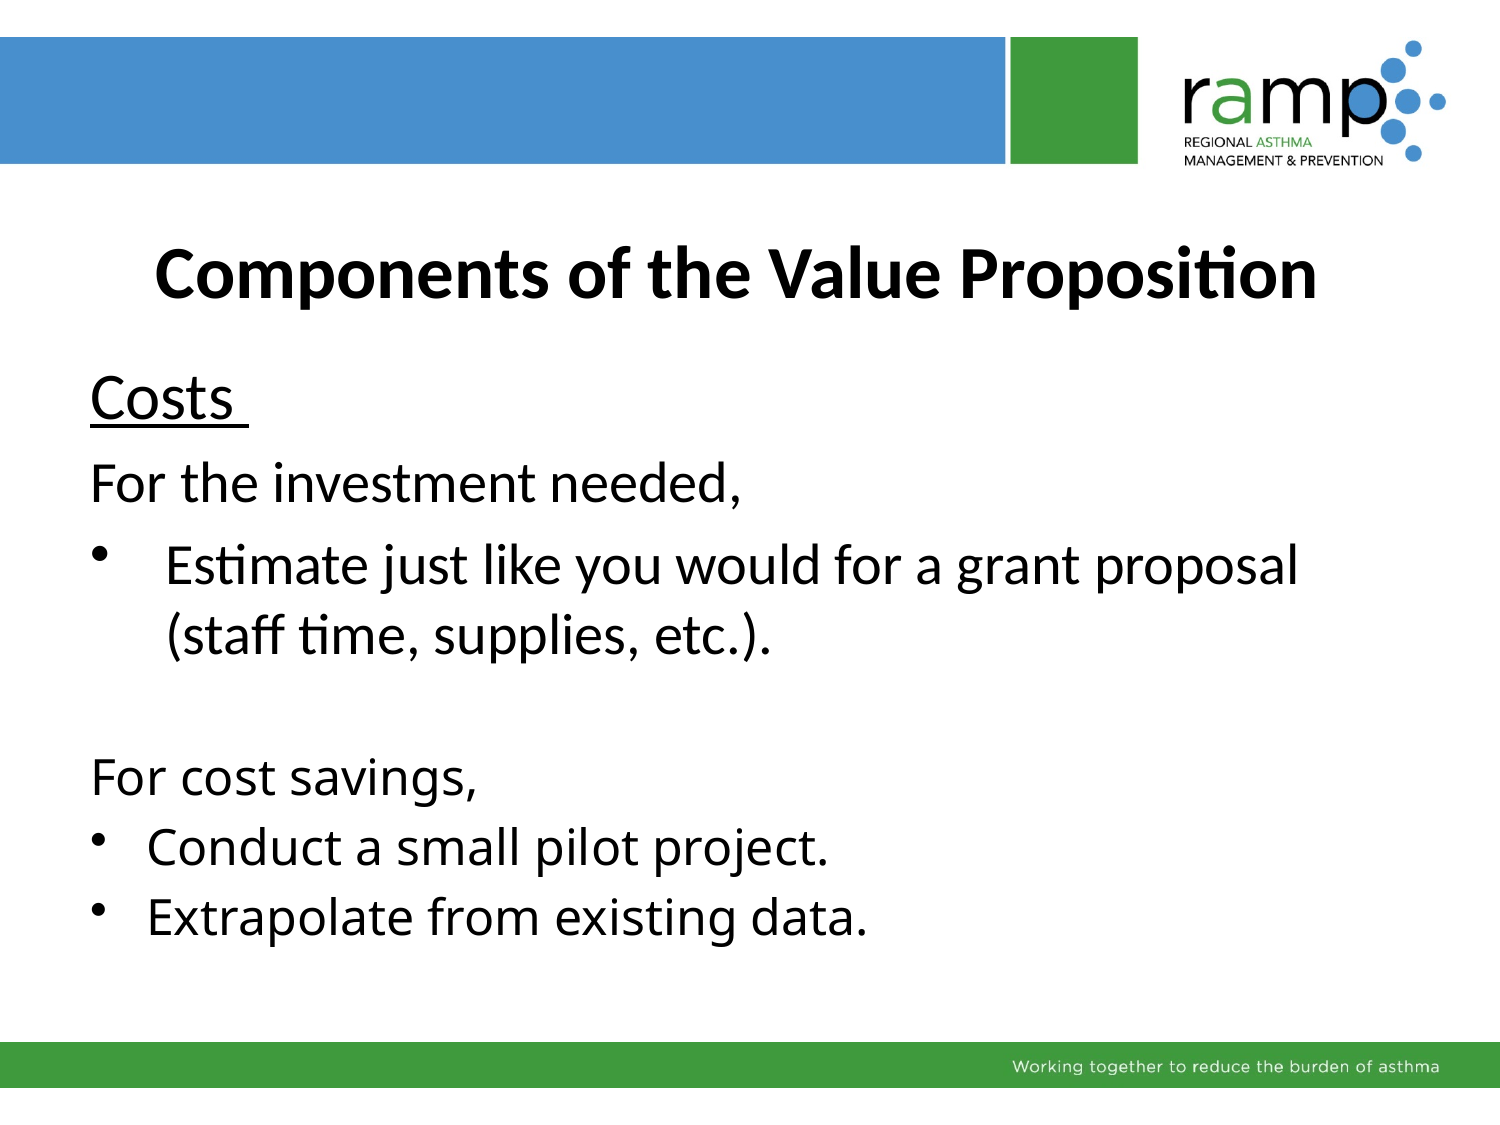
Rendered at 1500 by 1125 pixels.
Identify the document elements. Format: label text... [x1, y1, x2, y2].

picture [0, 1042, 1500, 1088]
picture [0, 37, 1500, 188]
list Costs For the investment needed, Estimate just like you would for a grant proposal (staff time, supplies, etc.). For cost savings, Conduct a small pilot project. Extrapolate from existing data. [75, 345, 1425, 1038]
title Components of the Value Proposition [62, 200, 1413, 338]
